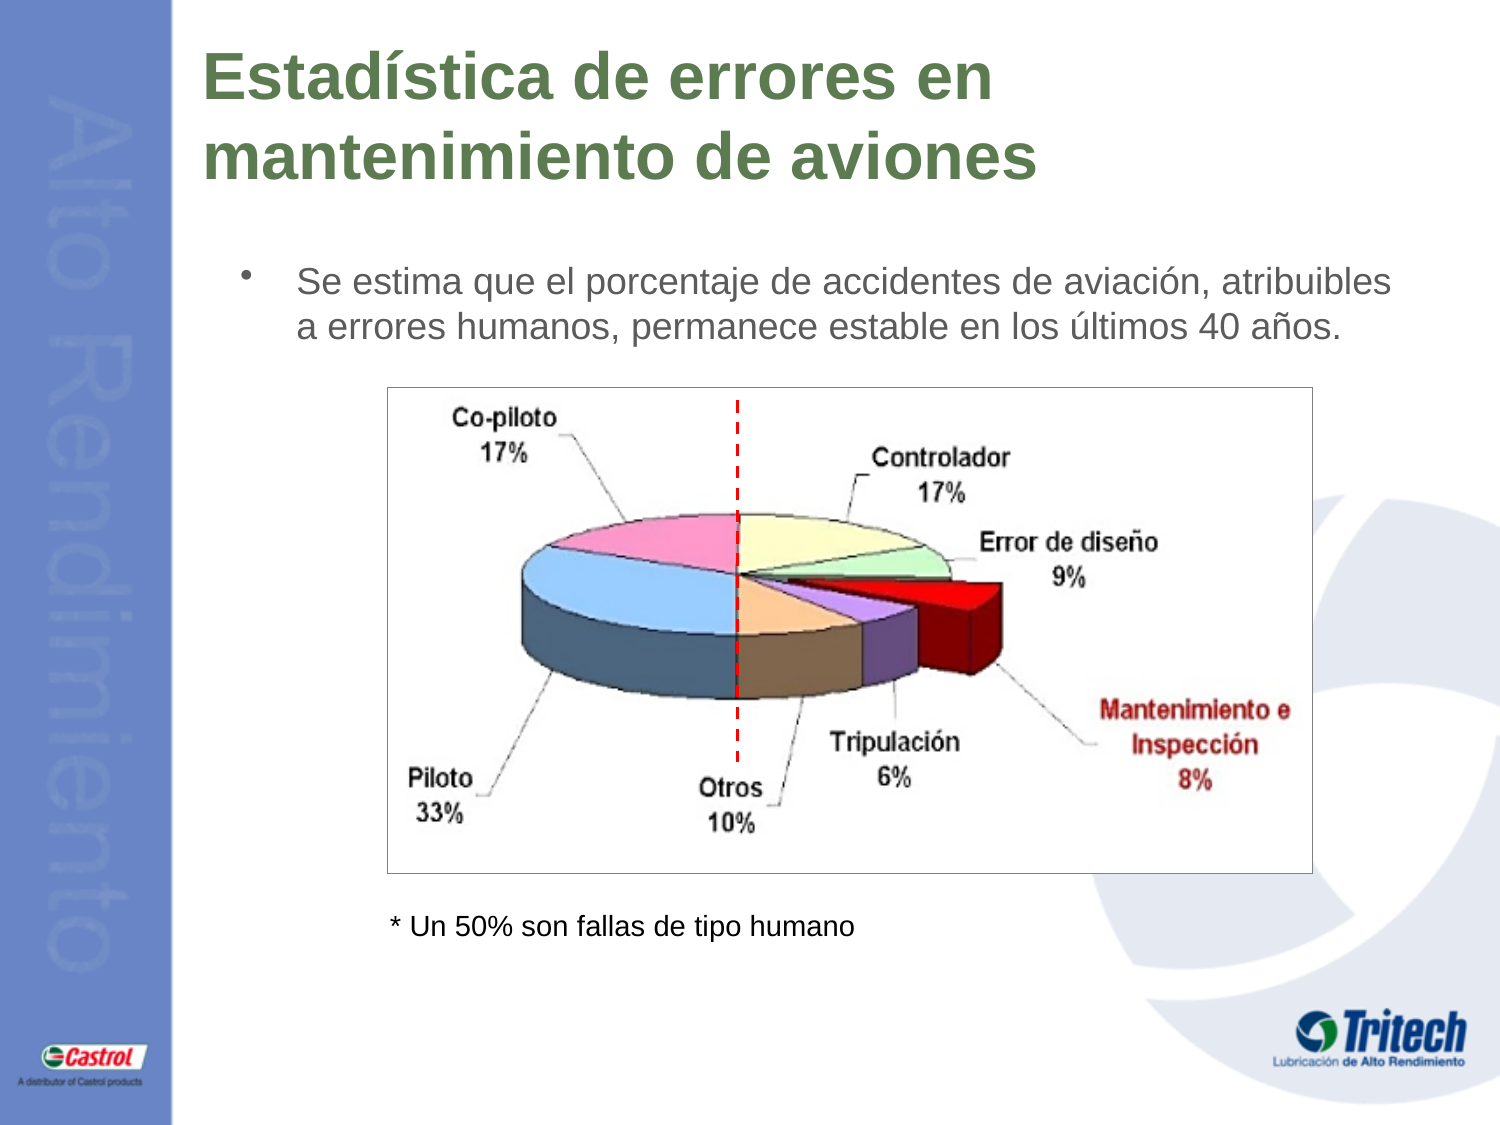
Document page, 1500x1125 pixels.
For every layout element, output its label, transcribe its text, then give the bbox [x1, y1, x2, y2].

text_box * Un 50% son fallas de tipo humano [374, 899, 1288, 950]
title Estadística de errores en mantenimiento de aviones [187, 37, 1463, 188]
list Se estima que el porcentaje de accidentes de aviación, atribuibles a errores humanos, permanece estable en los últimos 40 años. [224, 249, 1413, 413]
picture [0, 0, 1500, 1125]
